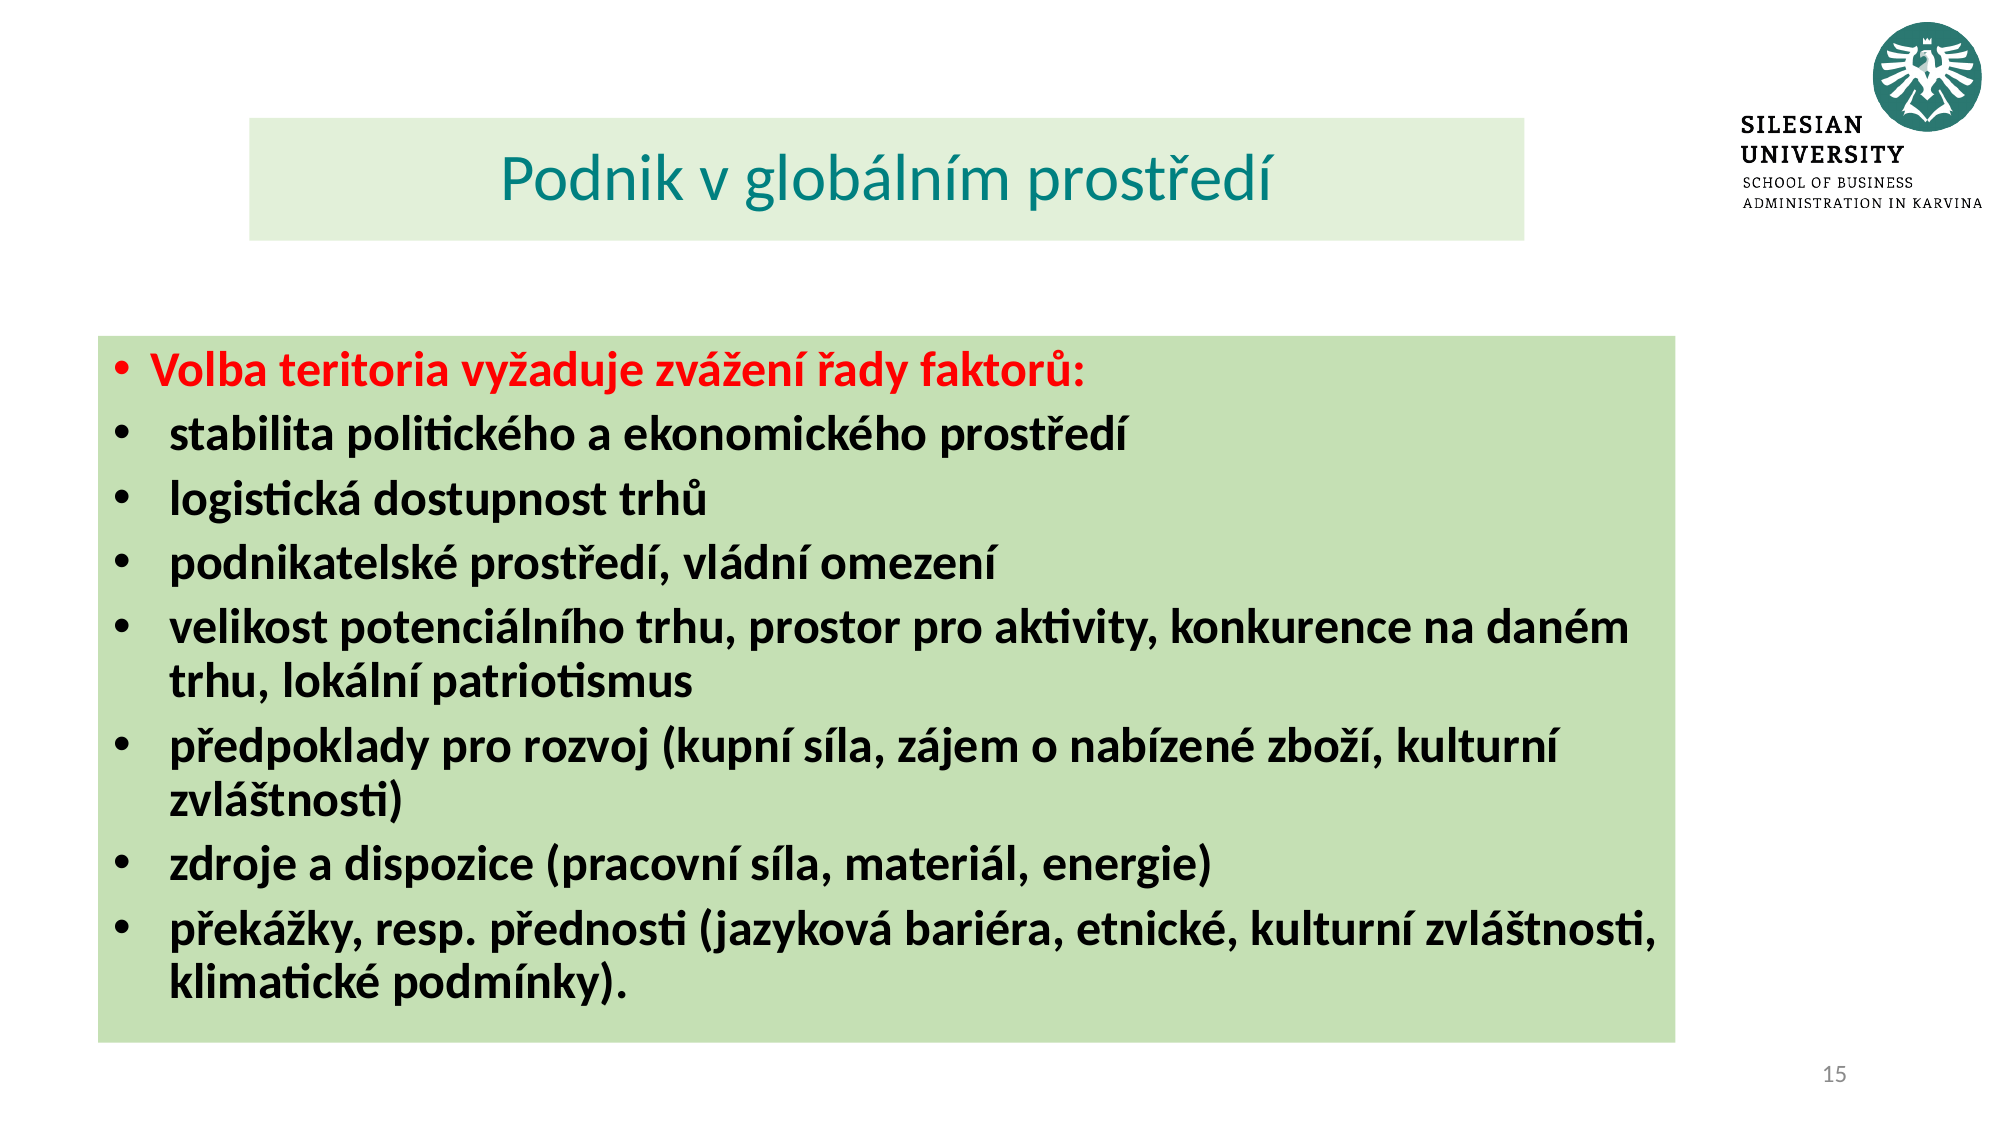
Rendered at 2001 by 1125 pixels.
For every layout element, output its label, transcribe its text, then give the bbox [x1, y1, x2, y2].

title Podnik v globálním prostředí [249, 117, 1525, 241]
picture [1741, 22, 1982, 208]
slide_number 15 [1412, 1042, 1863, 1103]
list Volba teritoria vyžaduje zvážení řady faktorů: stabilita politického a ekonomického prostředí logistická dostupnost trhů podnikatelské prostředí, vládní omezení velikost potenciálního trhu, prostor pro aktivity, konkurence na daném trhu, lokální patriotismus předpoklady pro rozvoj (kupní síla, zájem o nabízené zboží, kulturní zvláštnosti) zdroje a dispozice (pracovní síla, materiál, energie) překážky, resp. přednosti (jazyková bariéra, etnické, kulturní zvláštnosti, klimatické podmínky). [98, 335, 1676, 1043]
